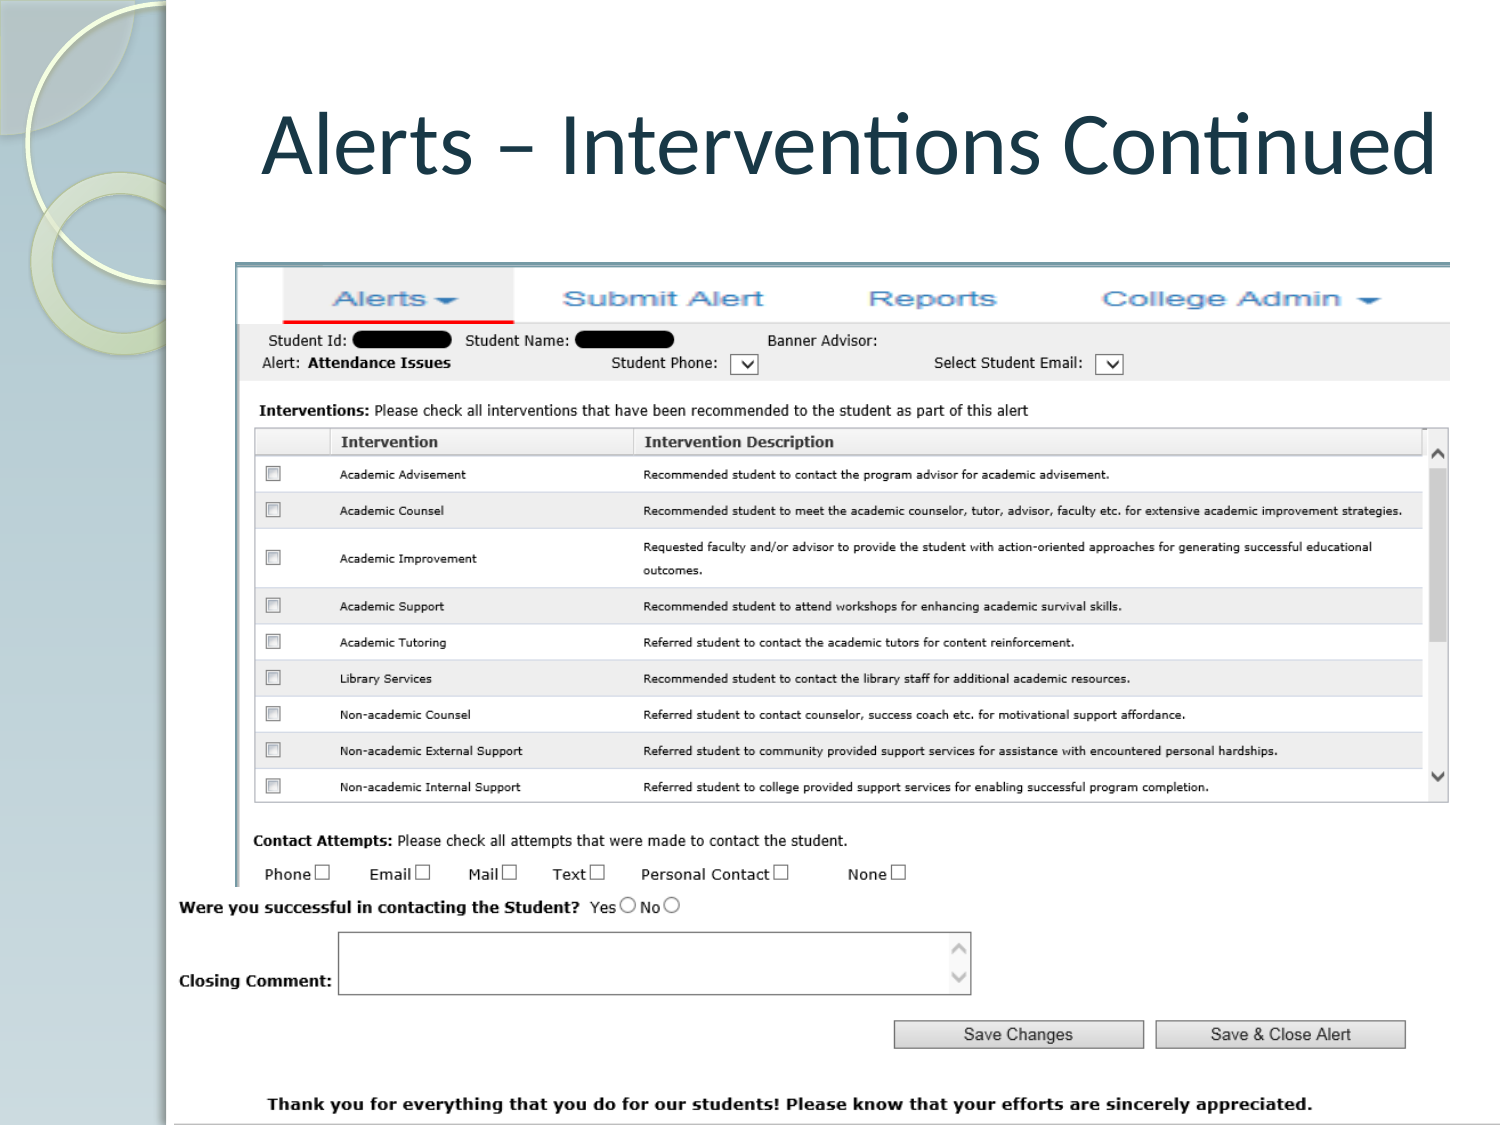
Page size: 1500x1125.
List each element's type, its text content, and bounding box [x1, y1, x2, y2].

picture [235, 266, 1451, 324]
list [235, 332, 1451, 884]
picture [174, 887, 1500, 1125]
title Alerts – Interventions Continued [235, 45, 1466, 233]
